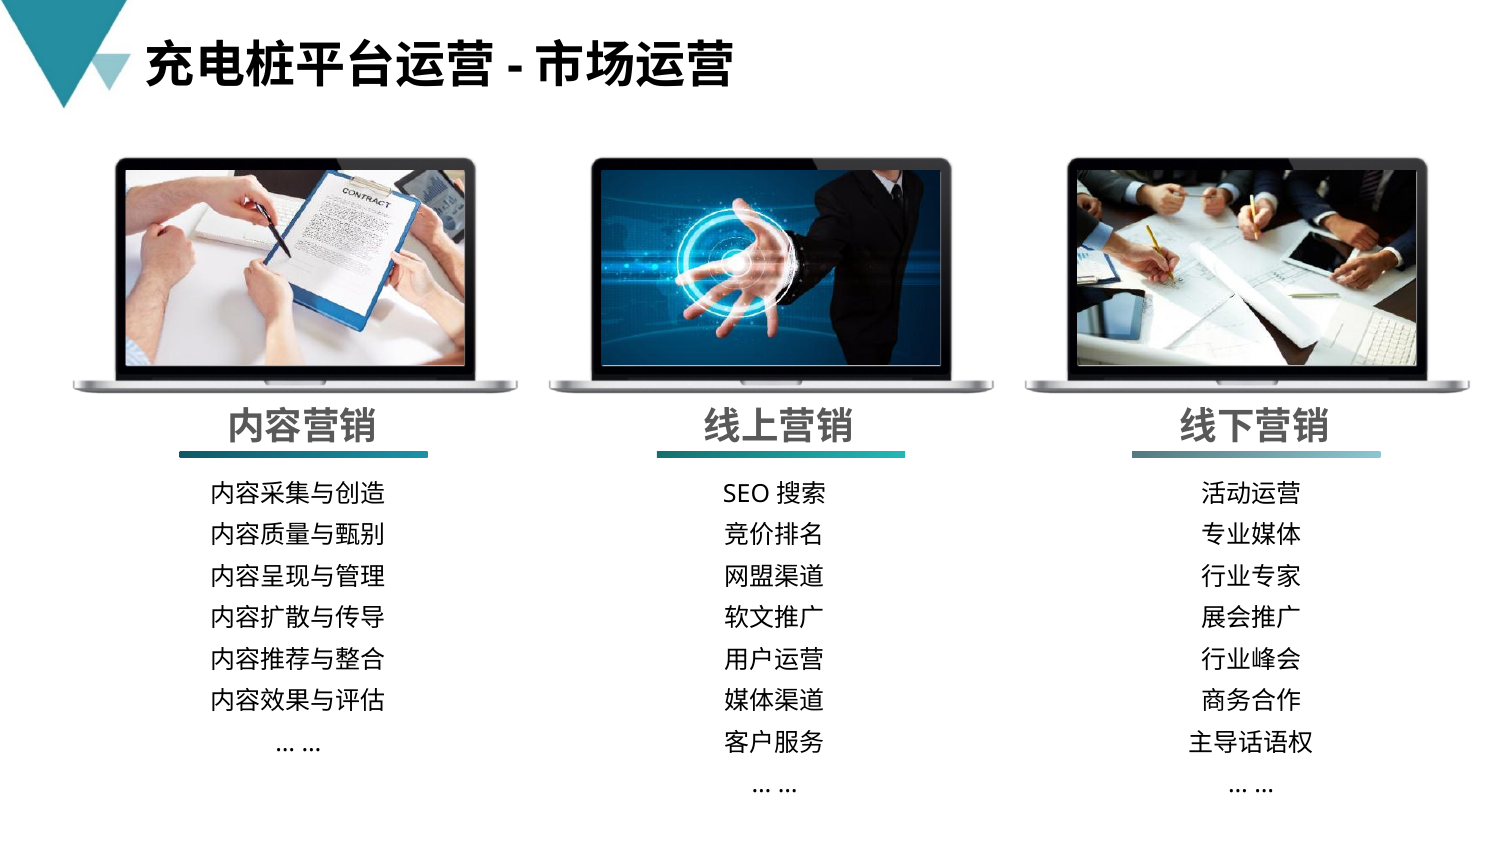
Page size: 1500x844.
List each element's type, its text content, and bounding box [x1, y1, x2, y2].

text_box 线上营销 [688, 418, 869, 451]
text_box [179, 451, 428, 458]
text_box [1132, 451, 1381, 458]
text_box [1005, 138, 1495, 410]
text_box SEO搜索 竞价排名 网盟渠道 软文推广 用户运营 媒体渠道 客户服务 … … [613, 461, 936, 765]
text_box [543, 138, 1003, 410]
text_box 内容营销 [212, 418, 393, 451]
text_box [656, 451, 906, 458]
text_box 活动运营 专业媒体 行业专家 展会推广 行业峰会 商务合作 主导话语权 … … [1090, 461, 1412, 765]
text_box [52, 138, 543, 410]
text_box 内容采集与创造 内容质量与甄别 内容呈现与管理 内容扩散与传导 内容推荐与整合 内容效果与评估 … … [137, 461, 459, 765]
picture [0, 0, 148, 121]
text_box 线下营销 [1164, 418, 1346, 451]
text_box 充电桩平台运营-市场运营 [130, 25, 1312, 103]
